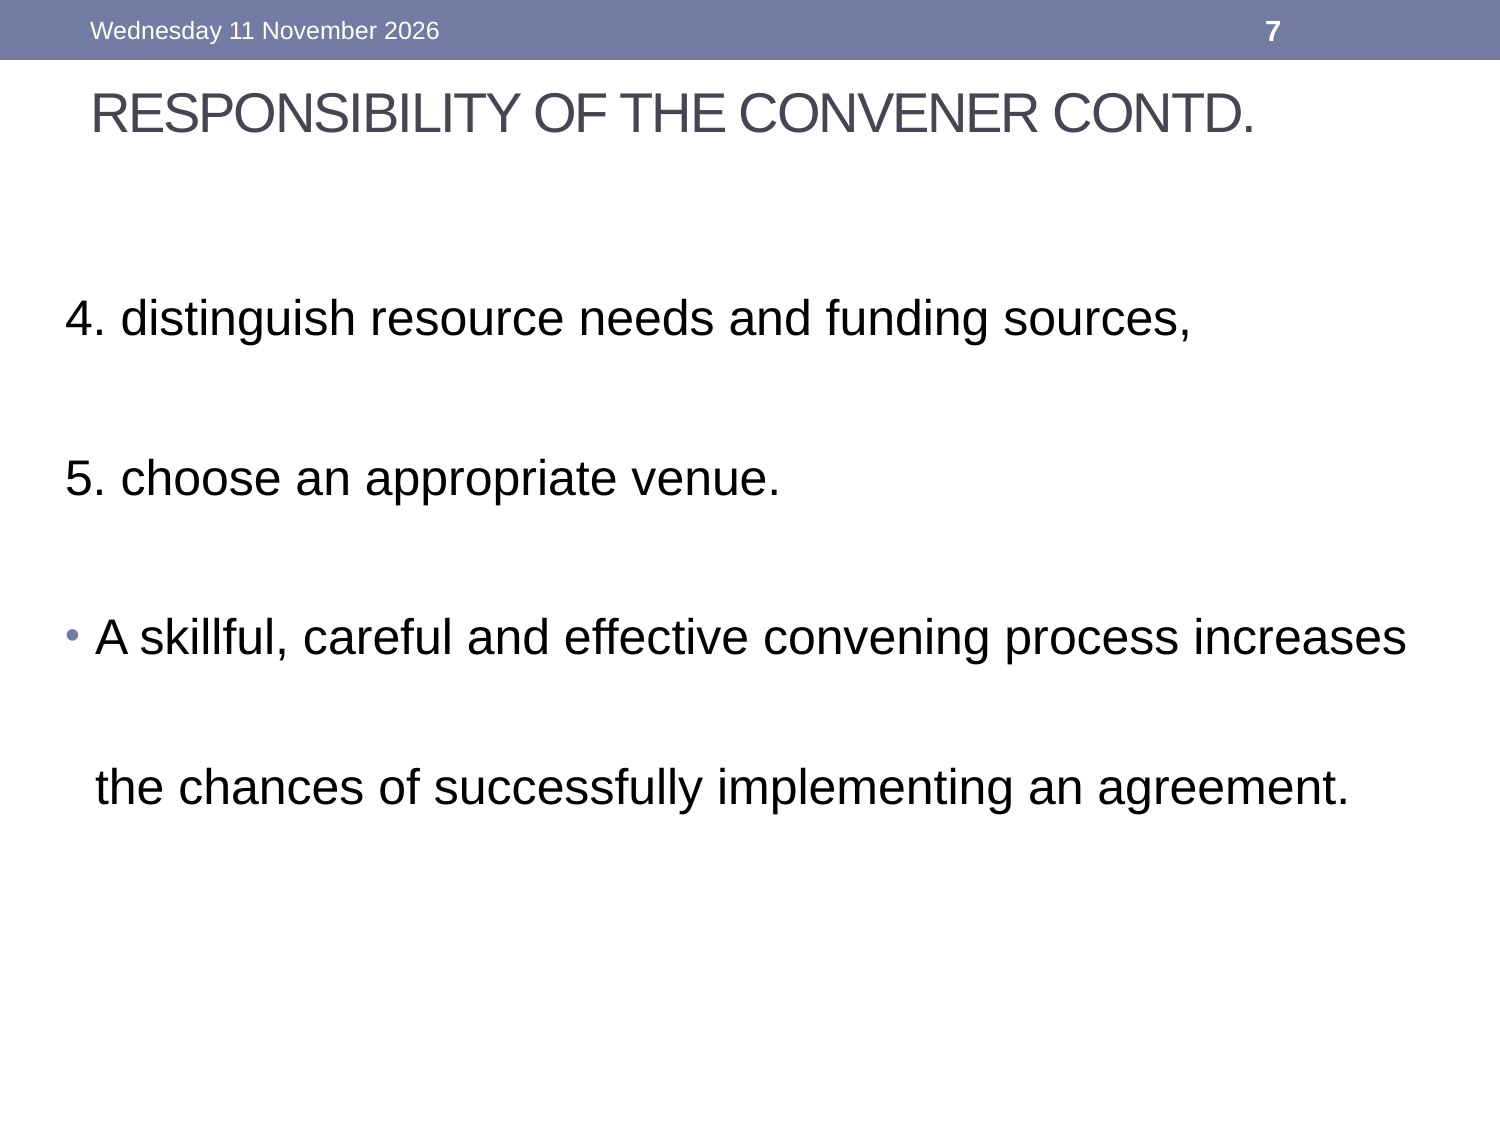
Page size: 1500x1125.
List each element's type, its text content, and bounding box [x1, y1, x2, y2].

title RESPONSIBILITY OF THE CONVENER CONTD. [75, 45, 1425, 175]
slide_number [75, 3, 550, 57]
list 4. distinguish resource needs and funding sources, 5. choose an appropriate venue. A skillful, careful and effective convening process increases the chances of successfully implementing an agreement. [50, 187, 1475, 1088]
slide_number 7 [1250, 3, 1425, 57]
